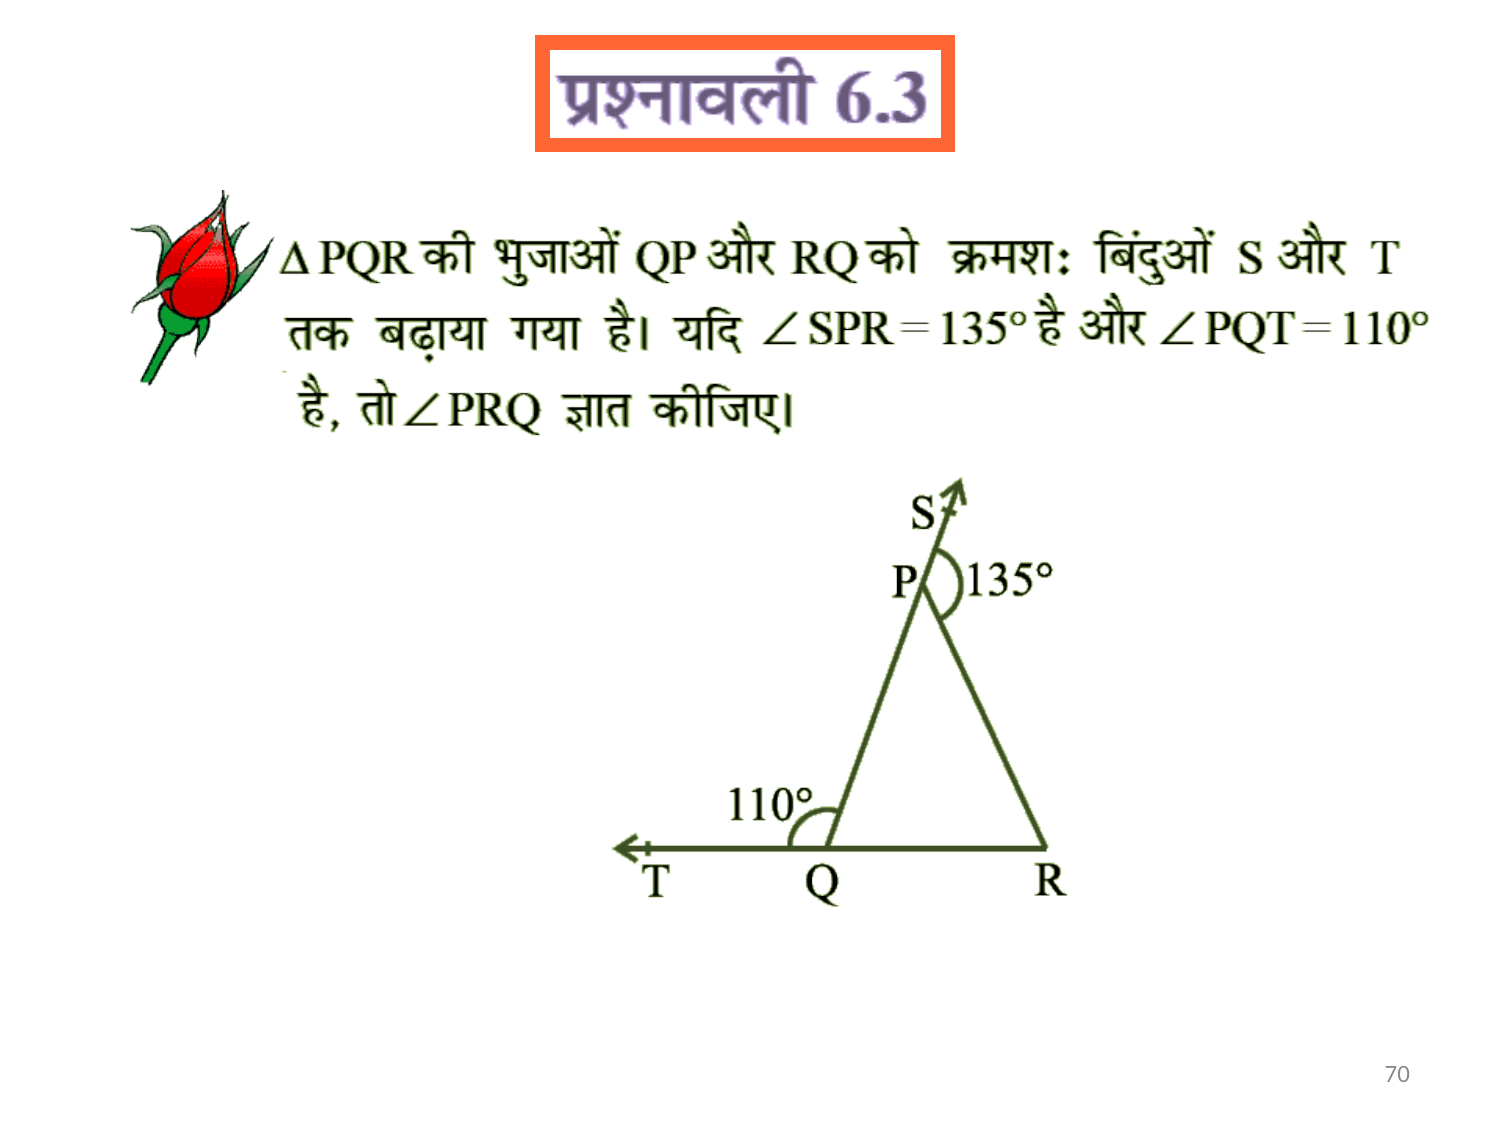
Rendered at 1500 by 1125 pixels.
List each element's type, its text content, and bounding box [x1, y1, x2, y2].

picture [549, 49, 941, 138]
slide_number 70 [1074, 1042, 1425, 1103]
picture [112, 187, 1460, 921]
